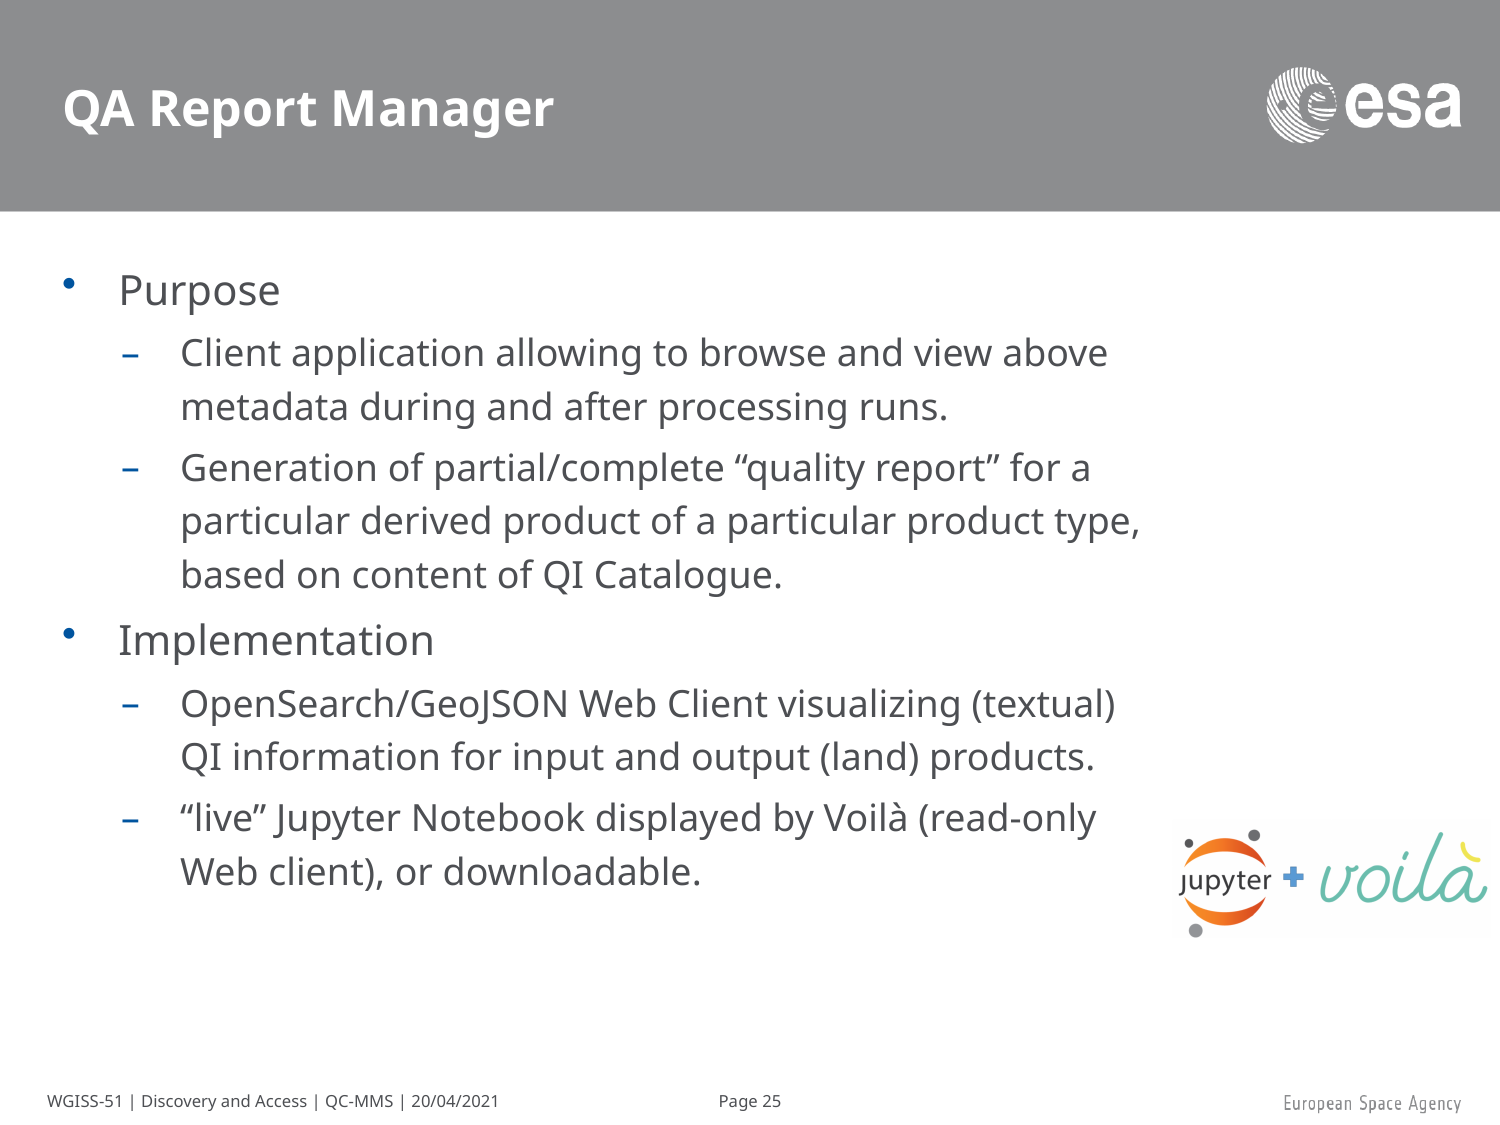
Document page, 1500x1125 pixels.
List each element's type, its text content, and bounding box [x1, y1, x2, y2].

list Purpose Client application allowing to browse and view above metadata during and after processing runs. Generation of partial/complete “quality report” for a particular derived product of a particular product type, based on content of QI Catalogue. Implementation OpenSearch/GeoJSON Web Client visualizing (textual) QI information for input and output (land) products. “live” Jupyter Notebook displayed by Voilà (read-only Web client), or downloadable. [46, 246, 1173, 1047]
picture [0, 0, 1500, 214]
title QA Report Manager [46, 35, 1257, 178]
footer WGISS-51 | Discovery and Access | QC-MMS | 20/04/2021 [46, 1078, 631, 1123]
picture [0, 1087, 1500, 1125]
picture [1172, 819, 1491, 938]
